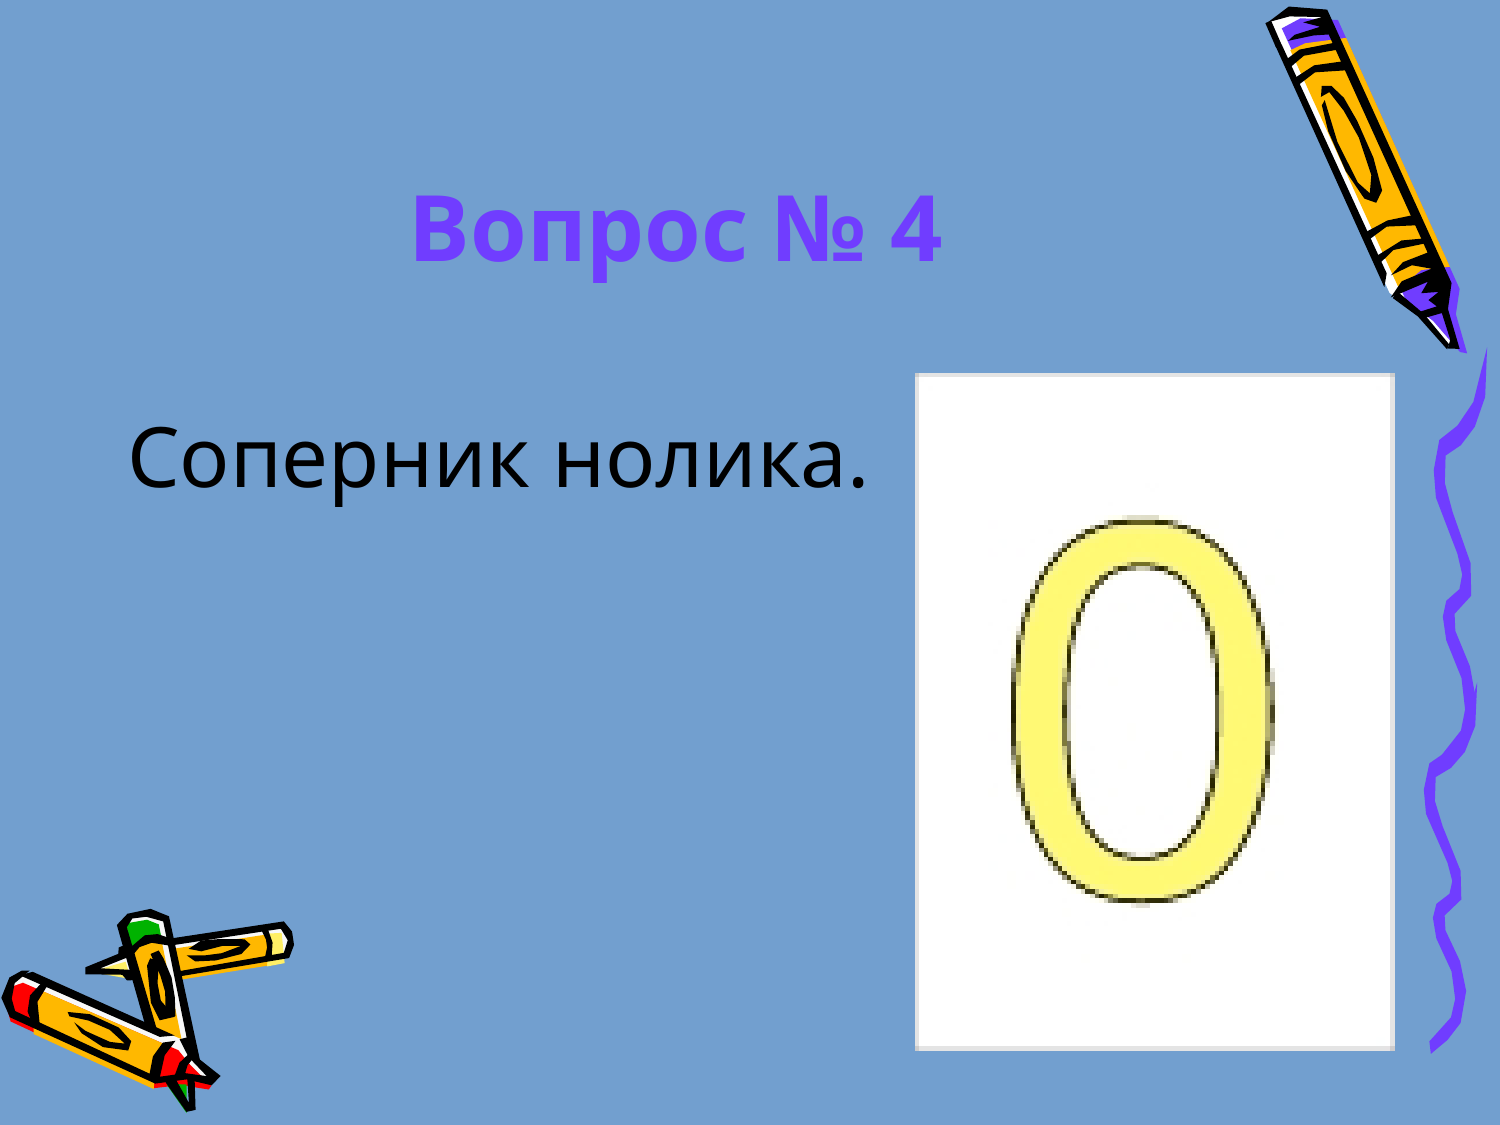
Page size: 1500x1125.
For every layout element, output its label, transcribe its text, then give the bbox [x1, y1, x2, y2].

title Вопрос № 4 [112, 24, 1240, 288]
list Соперник нолика. [112, 299, 1376, 901]
picture [915, 373, 1395, 1051]
